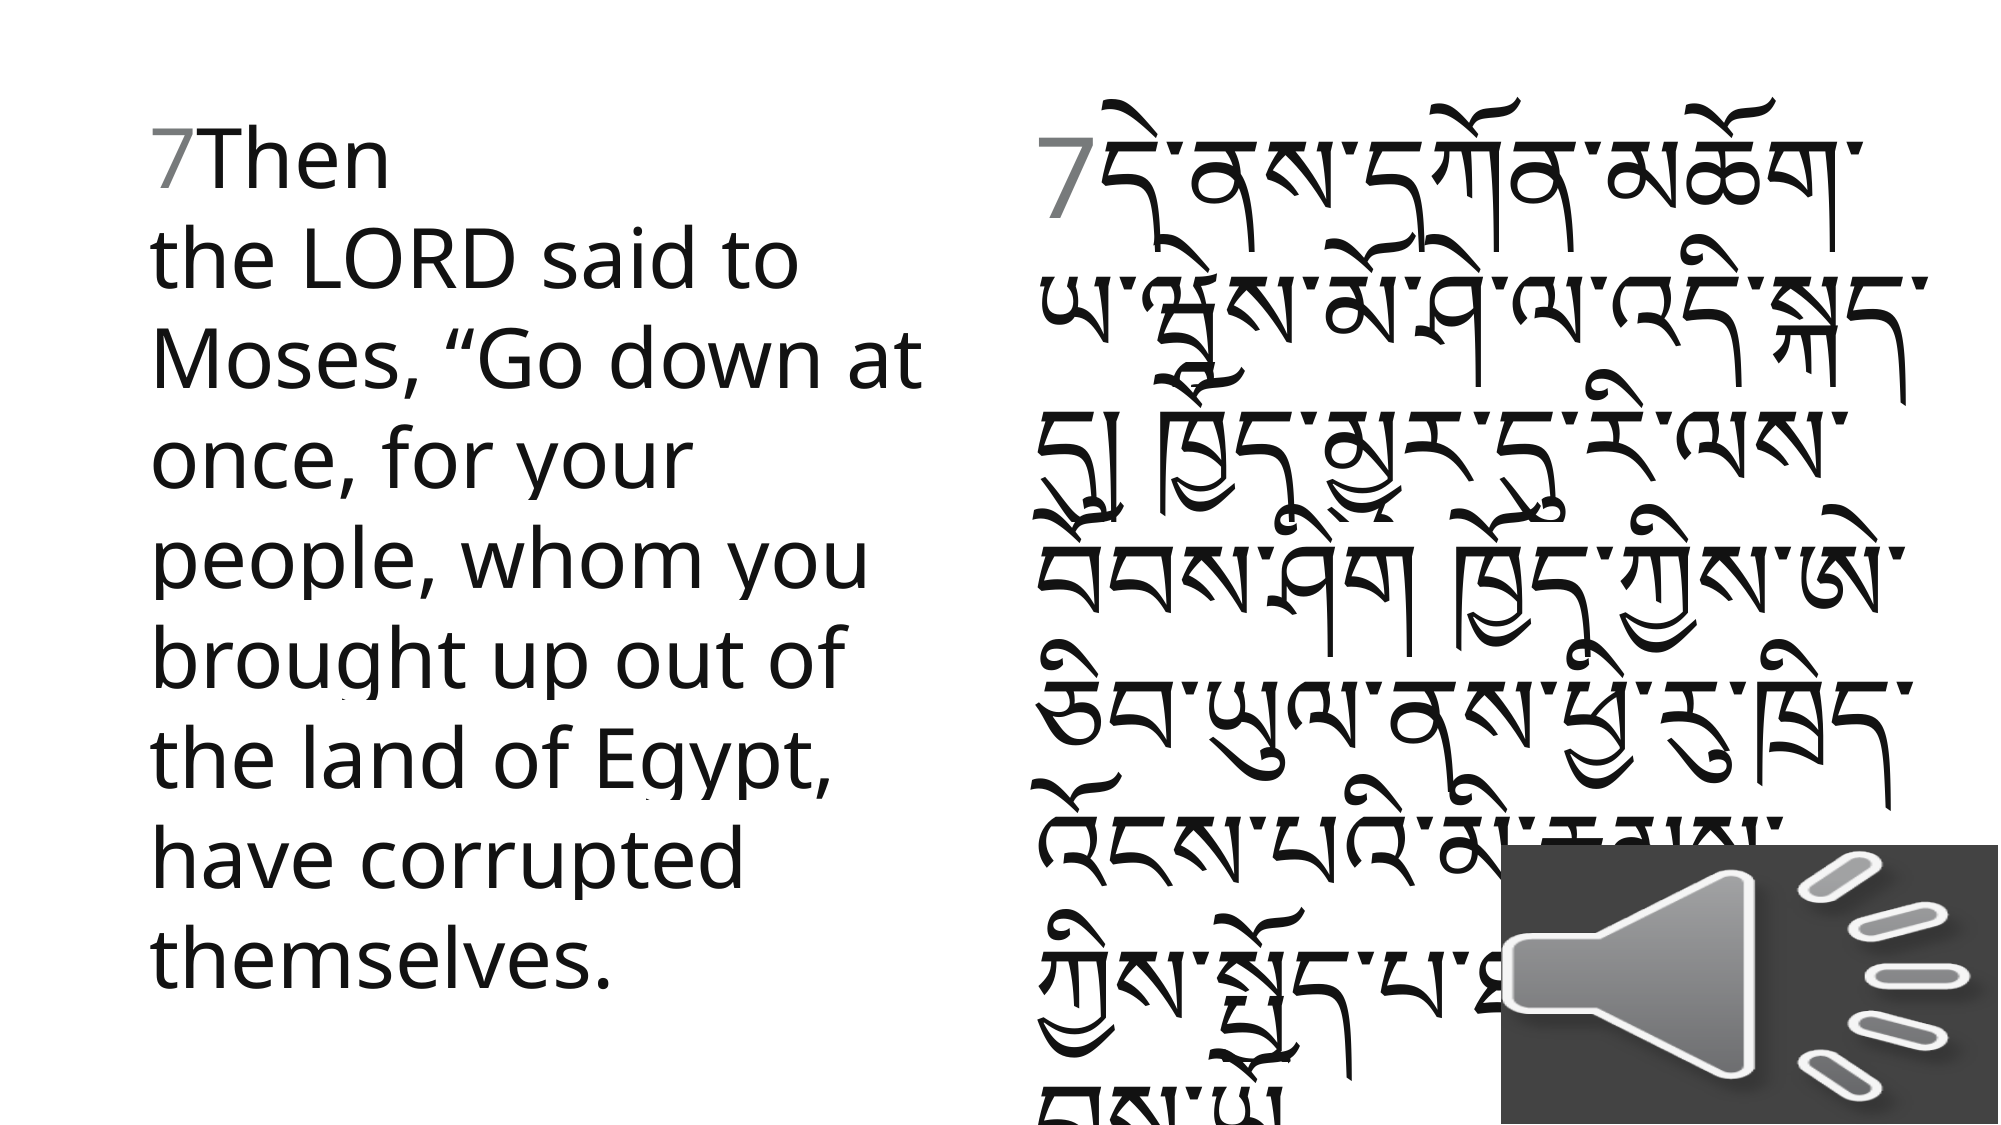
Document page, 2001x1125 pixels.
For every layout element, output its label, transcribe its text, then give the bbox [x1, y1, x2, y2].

text_box 7Then the Lord said to Moses, “Go down at once, for your people, whom you brought up out of the land of Egypt, have corrupted themselves. [134, 98, 981, 1030]
text_box 7དེ་ནས་དཀོན་མཆོག་ཡ་ཝཱེས་མོ་ཤེ་ལ་འདི་སྐད་དུ། ཁྱོད་མྱུར་དུ་རི་ལས་བོབས་ཤིག ཁྱོད་ཀྱིས་ཨེ་ཅིབ་ཡུལ་ནས་ཕྱི་རུ་ཁྲིད་འོངས་པའི་མི་རྣམས་ཀྱིས་སྤྱོད་པ་ཐ་ཤལ་བ་བྱས་ཡོ [1019, 98, 1963, 1030]
picture [1500, 843, 2000, 1125]
